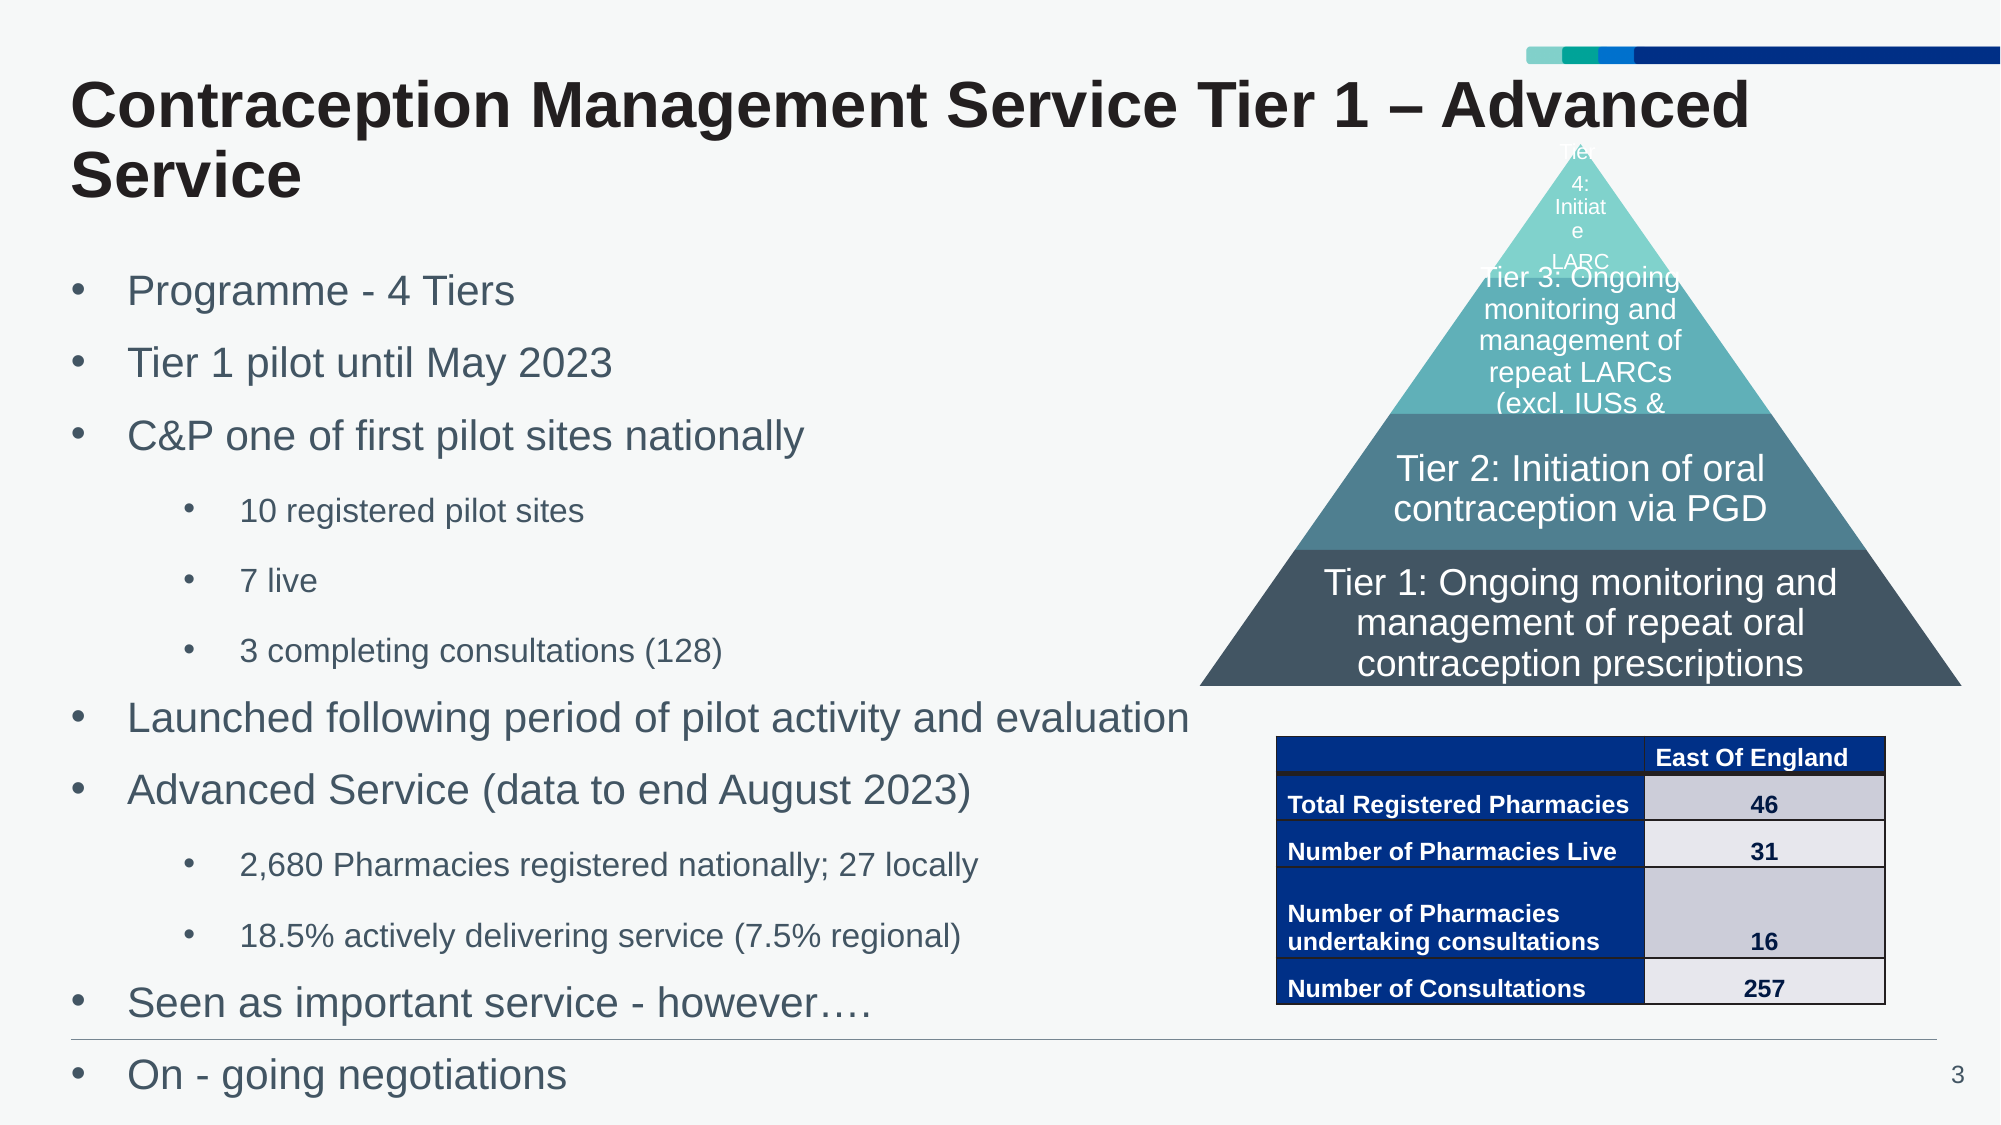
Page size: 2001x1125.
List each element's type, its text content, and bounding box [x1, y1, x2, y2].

table_cell 46 [1645, 776, 1884, 819]
title Contraception Management Service Tier 1 – Advanced Service [70, 70, 1942, 213]
table_cell 31 [1645, 821, 1884, 866]
table_cell Number of Consultations [1277, 959, 1644, 1003]
list Programme - 4 Tiers Tier 1 pilot until May 2023 C&P one of first pilot sites nationally 10 registered pilot sites 7 live 3 completing consultations (128) Launched following period of pilot activity and evaluation Advanced Service (data to end August 2023) 2,680 Pharmacies registered nationally; 27 locally 18.5% actively delivering service (7.5% regional) Seen as important service - however…. On - going negotiations [70, 263, 1890, 1103]
table_cell 257 [1645, 959, 1884, 1003]
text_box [1199, 141, 1962, 687]
table_cell Number of Pharmacies undertaking consultations [1277, 868, 1644, 957]
picture [1513, 41, 2001, 71]
table_cell 16 [1645, 868, 1884, 957]
table_cell Total Registered Pharmacies [1277, 776, 1644, 819]
table_header [1277, 737, 1644, 771]
table_cell Number of Pharmacies Live [1277, 821, 1644, 866]
table_header East Of England [1645, 737, 1884, 771]
